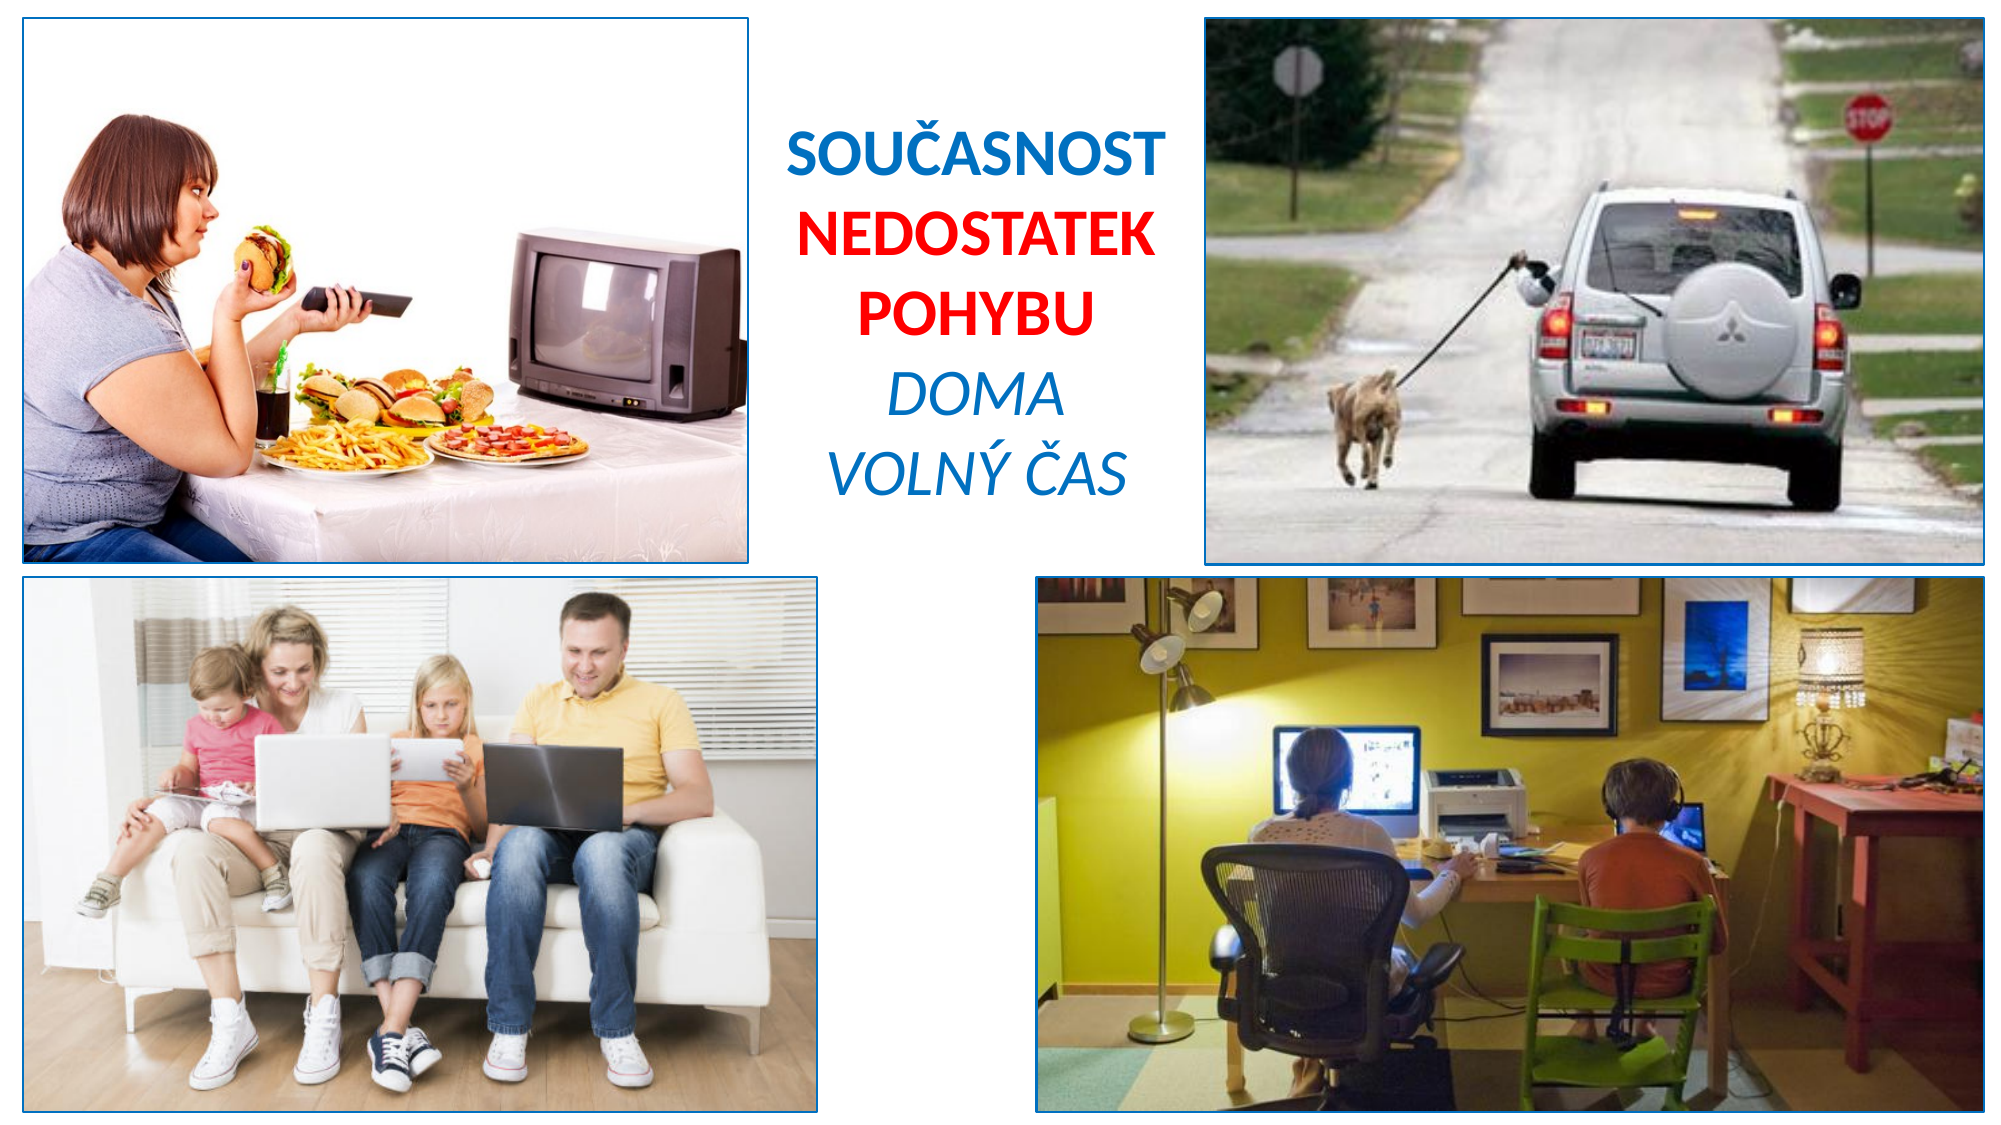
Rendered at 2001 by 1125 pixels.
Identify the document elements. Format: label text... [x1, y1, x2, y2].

picture [23, 578, 816, 1111]
picture [23, 19, 747, 563]
picture [1206, 19, 1984, 564]
text_box SOUČASNOST NEDOSTATEK POHYBU DOMA VOLNÝ ČAS [759, 101, 1194, 517]
picture [1037, 578, 1984, 1111]
